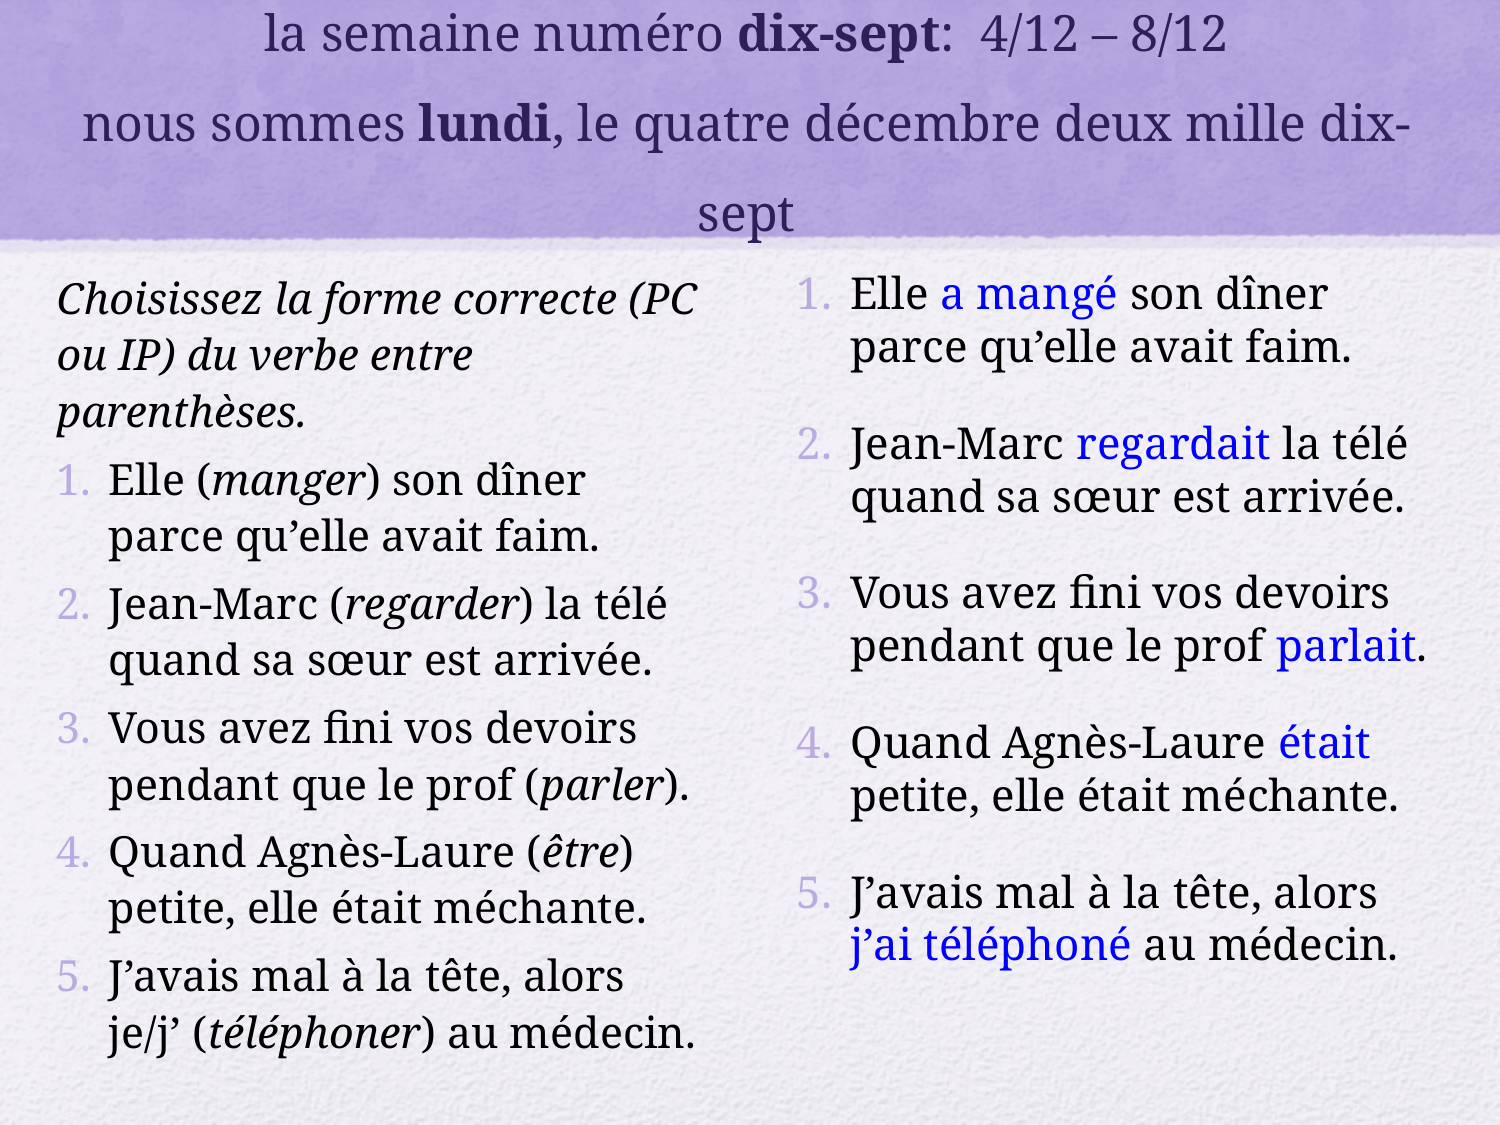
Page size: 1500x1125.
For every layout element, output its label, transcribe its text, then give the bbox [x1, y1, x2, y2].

list Choisissez la forme correcte (PC ou IP) du verbe entre parenthèses. Elle (manger) son dîner parce qu’elle avait faim. Jean-Marc (regarder) la télé quand sa sœur est arrivée. Vous avez fini vos devoirs pendant que le prof (parler). Quand Agnès-Laure (être) petite, elle était méchante. J’avais mal à la tête, alors je/j’ (téléphoner) au médecin. [41, 258, 715, 1090]
title la semaine numéro dix-sept: 4/12 – 8/12 nous sommes lundi, le quatre décembre deux mille dix-sept [62, 6, 1431, 206]
list Elle a mangé son dîner parce qu’elle avait faim. Jean-Marc regardait la télé quand sa sœur est arrivée. Vous avez fini vos devoirs pendant que le prof parlait. Quand Agnès-Laure était petite, elle était méchante. J’avais mal à la tête, alors j’ai téléphoné au médecin. [781, 258, 1457, 1090]
picture [0, 225, 1500, 1125]
